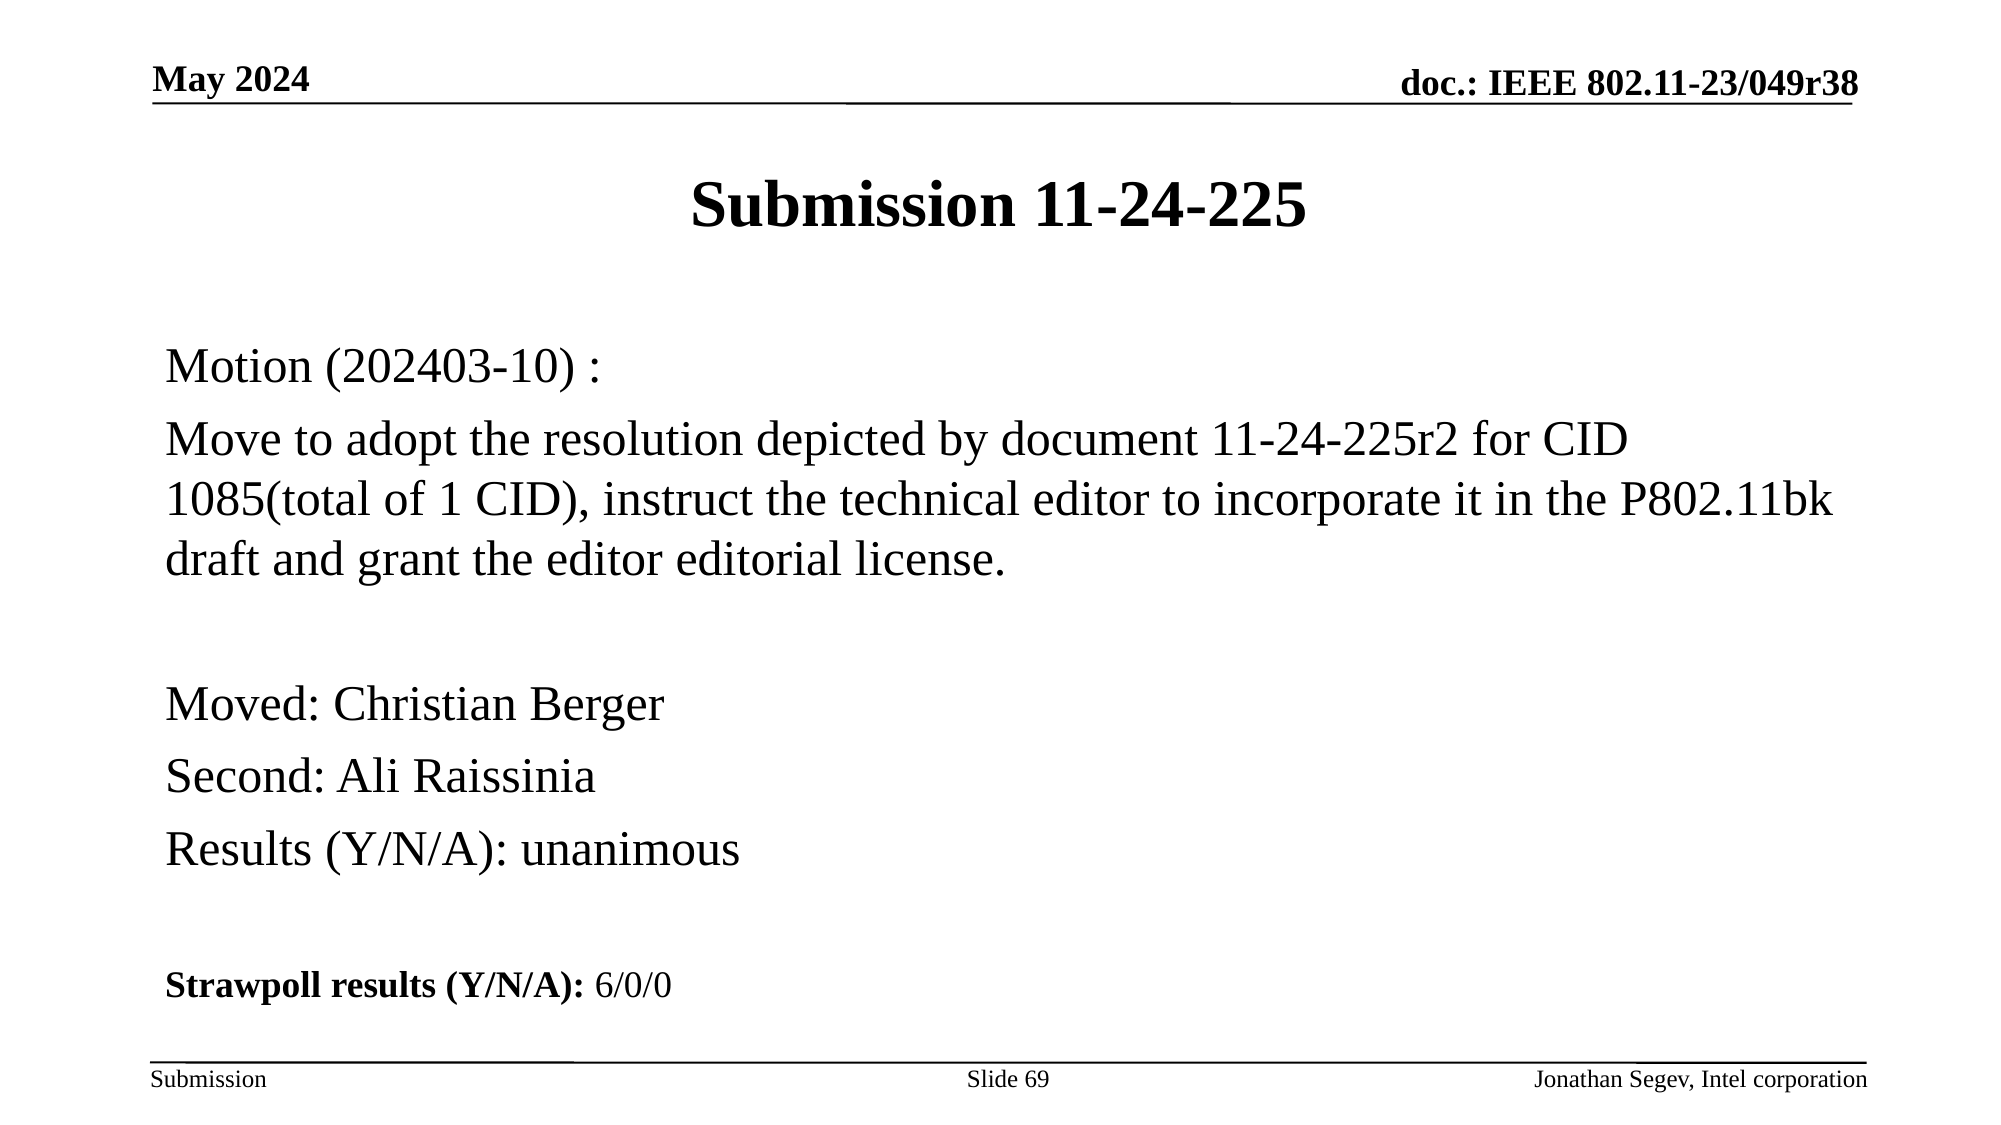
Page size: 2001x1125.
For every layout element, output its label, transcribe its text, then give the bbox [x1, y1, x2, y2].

slide_number Slide 69 [950, 1061, 1067, 1123]
list Motion (202403-10) : Move to adopt the resolution depicted by document 11-24-225r2 for CID 1085(total of 1 CID), instruct the technical editor to incorporate it in the P802.11bk draft and grant the editor editorial license. Moved: Christian Berger Second: Ali Raissinia Results (Y/N/A): unanimous Strawpoll results (Y/N/A): 6/0/0 [149, 324, 1850, 1000]
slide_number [152, 54, 563, 100]
title Submission 11-24-225 [149, 112, 1850, 288]
footer Jonathan Segev, Intel corporation [1171, 1061, 1869, 1093]
